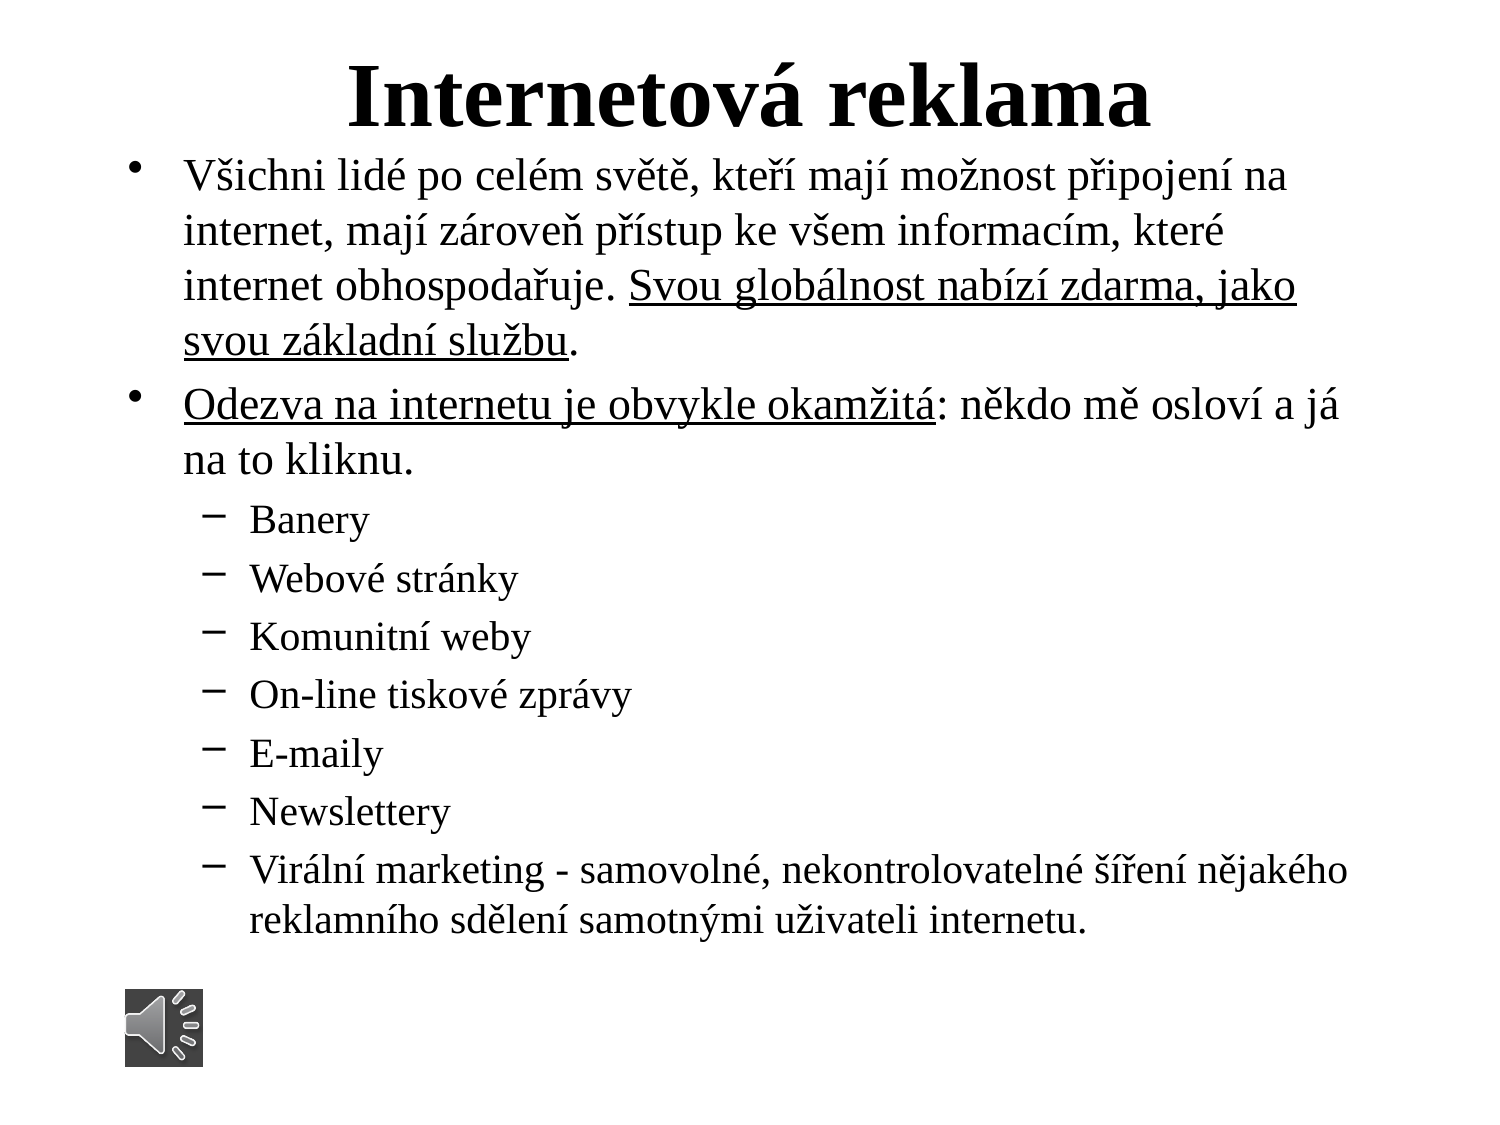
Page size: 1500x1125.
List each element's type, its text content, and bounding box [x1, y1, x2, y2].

list Všichni lidé po celém světě, kteří mají možnost připojení na internet, mají zároveň přístup ke všem informacím, které internet obhospodařuje. Svou globálnost nabízí zdarma, jako svou základní službu. Odezva na internetu je obvykle okamžitá: někdo mě osloví a já na to kliknu. Banery Webové stránky Komunitní weby On-line tiskové zprávy E-maily Newslettery Virální marketing - samovolné, nekontrolovatelné šíření nějakého reklamního sdělení samotnými uživateli internetu. [112, 137, 1388, 1106]
title Internetová reklama [112, 54, 1388, 126]
picture [123, 987, 204, 1068]
